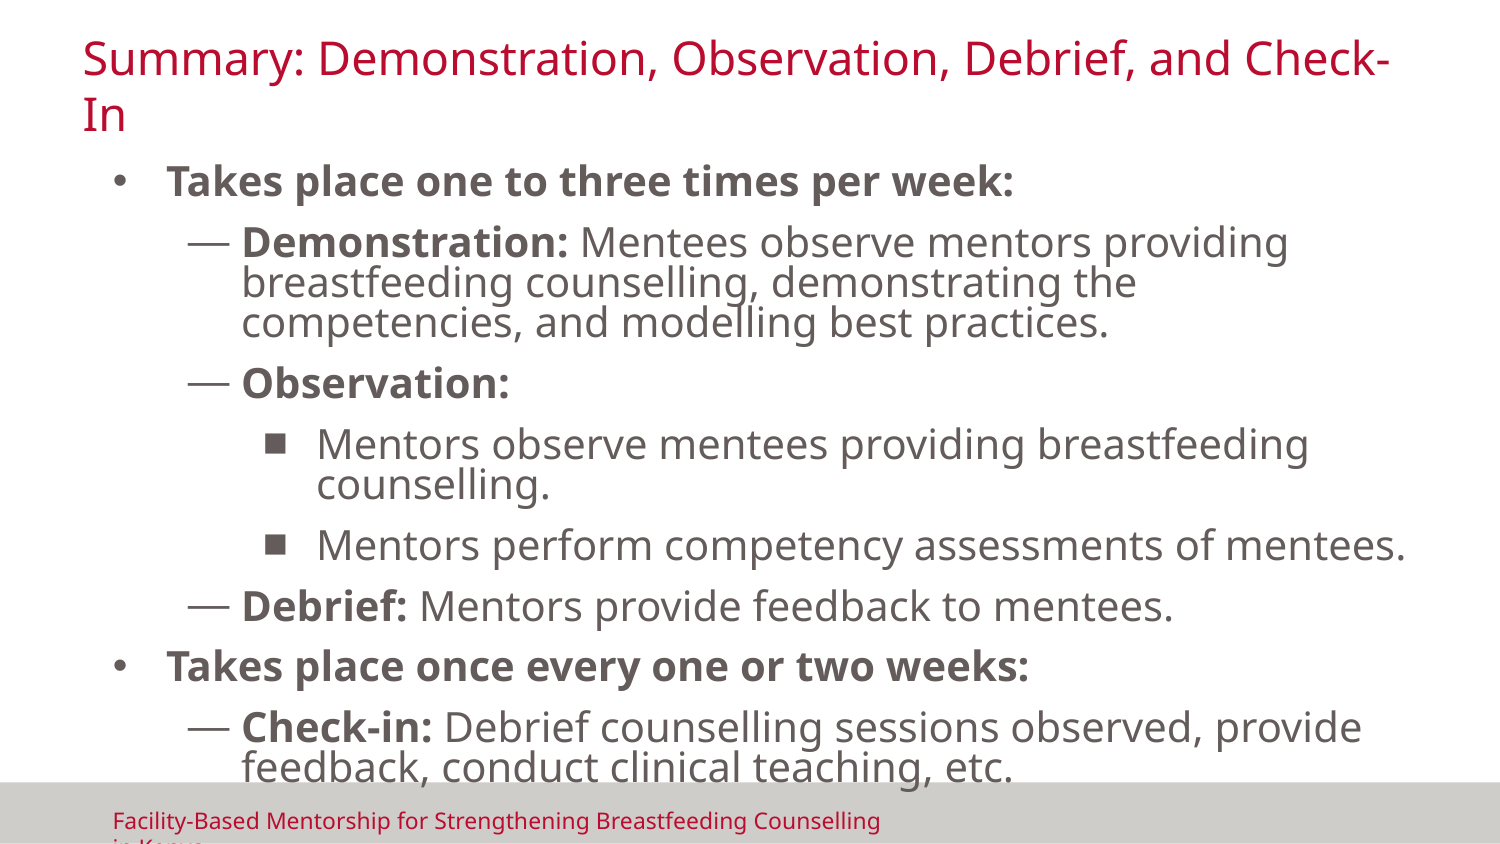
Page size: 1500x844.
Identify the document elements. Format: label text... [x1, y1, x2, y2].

list Takes place one to three times per week: Demonstration: Mentees observe mentors providing breastfeeding counselling, demonstrating the competencies, and modelling best practices. Observation: Mentors observe mentees providing breastfeeding counselling. Mentors perform competency assessments of mentees. Debrief: Mentors provide feedback to mentees. Takes place once every one or two weeks: Check-in: Debrief counselling sessions observed, provide feedback, conduct clinical teaching, etc. [90, 165, 1416, 728]
title Summary: Demonstration, Observation, Debrief, and Check-In [82, 28, 1424, 141]
